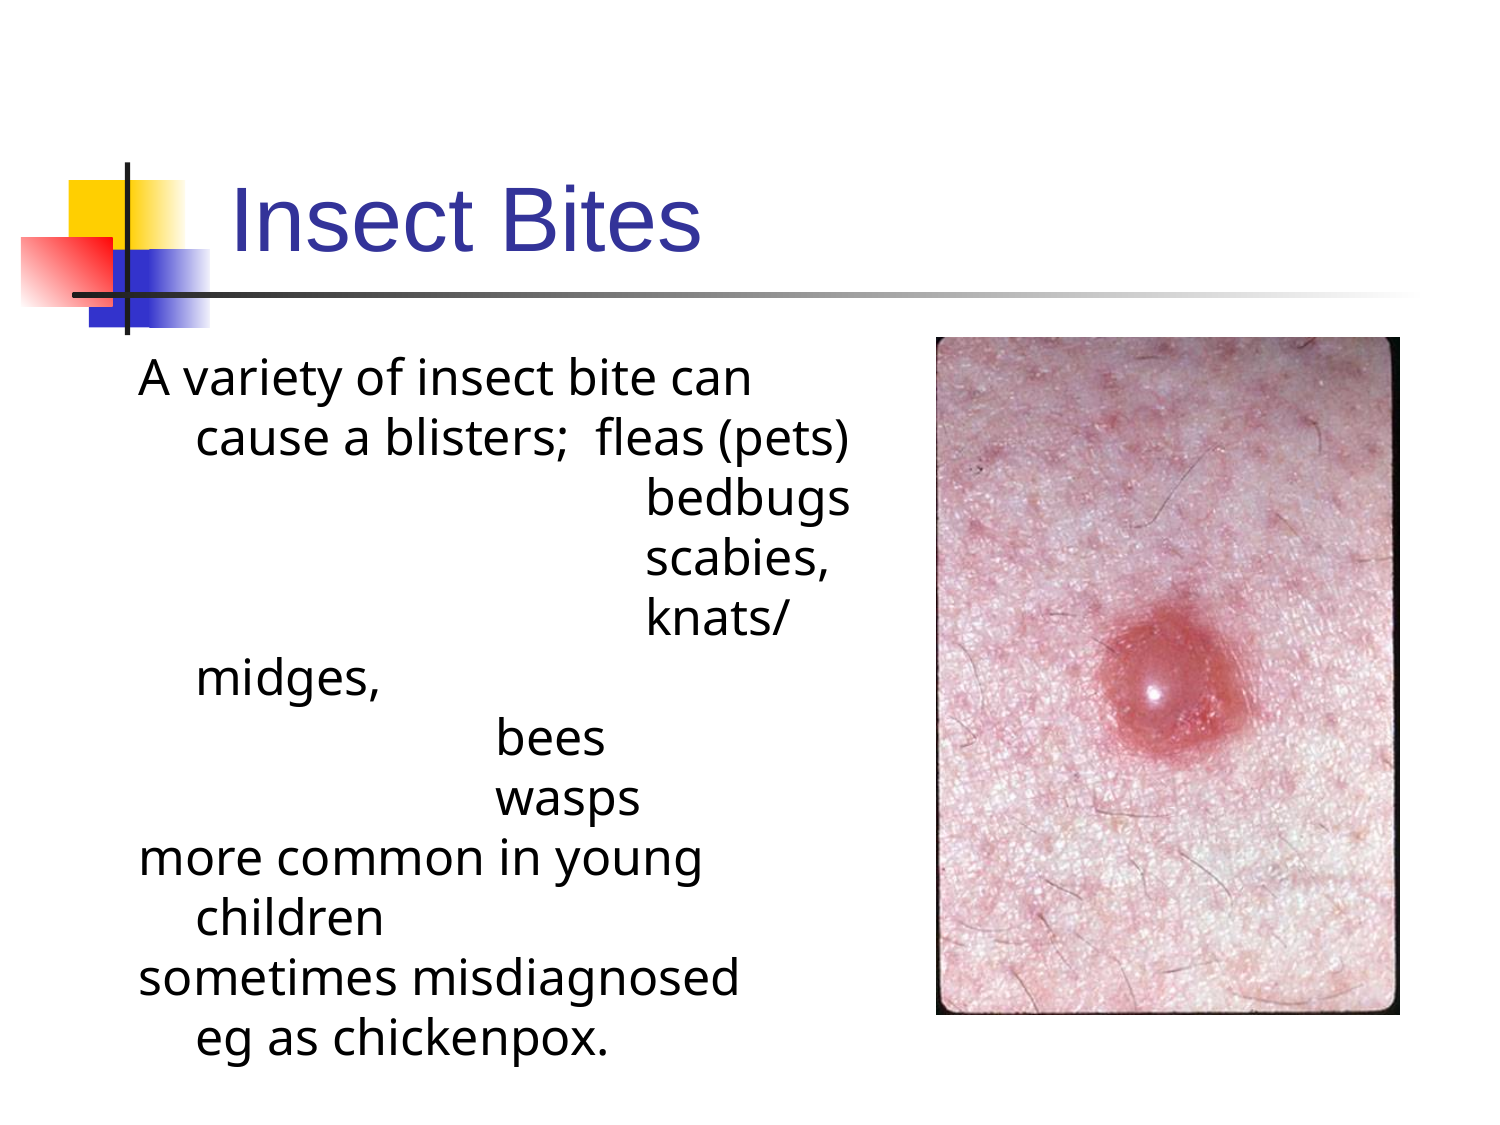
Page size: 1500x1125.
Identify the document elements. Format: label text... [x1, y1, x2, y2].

title Insect Bites [188, 90, 1468, 278]
list A variety of insect bite can cause a blisters; fleas (pets) bedbugs scabies, knats/midges, bees wasps more common in young children sometimes misdiagnosed eg as chickenpox. [123, 338, 892, 1013]
picture [936, 337, 1400, 1015]
